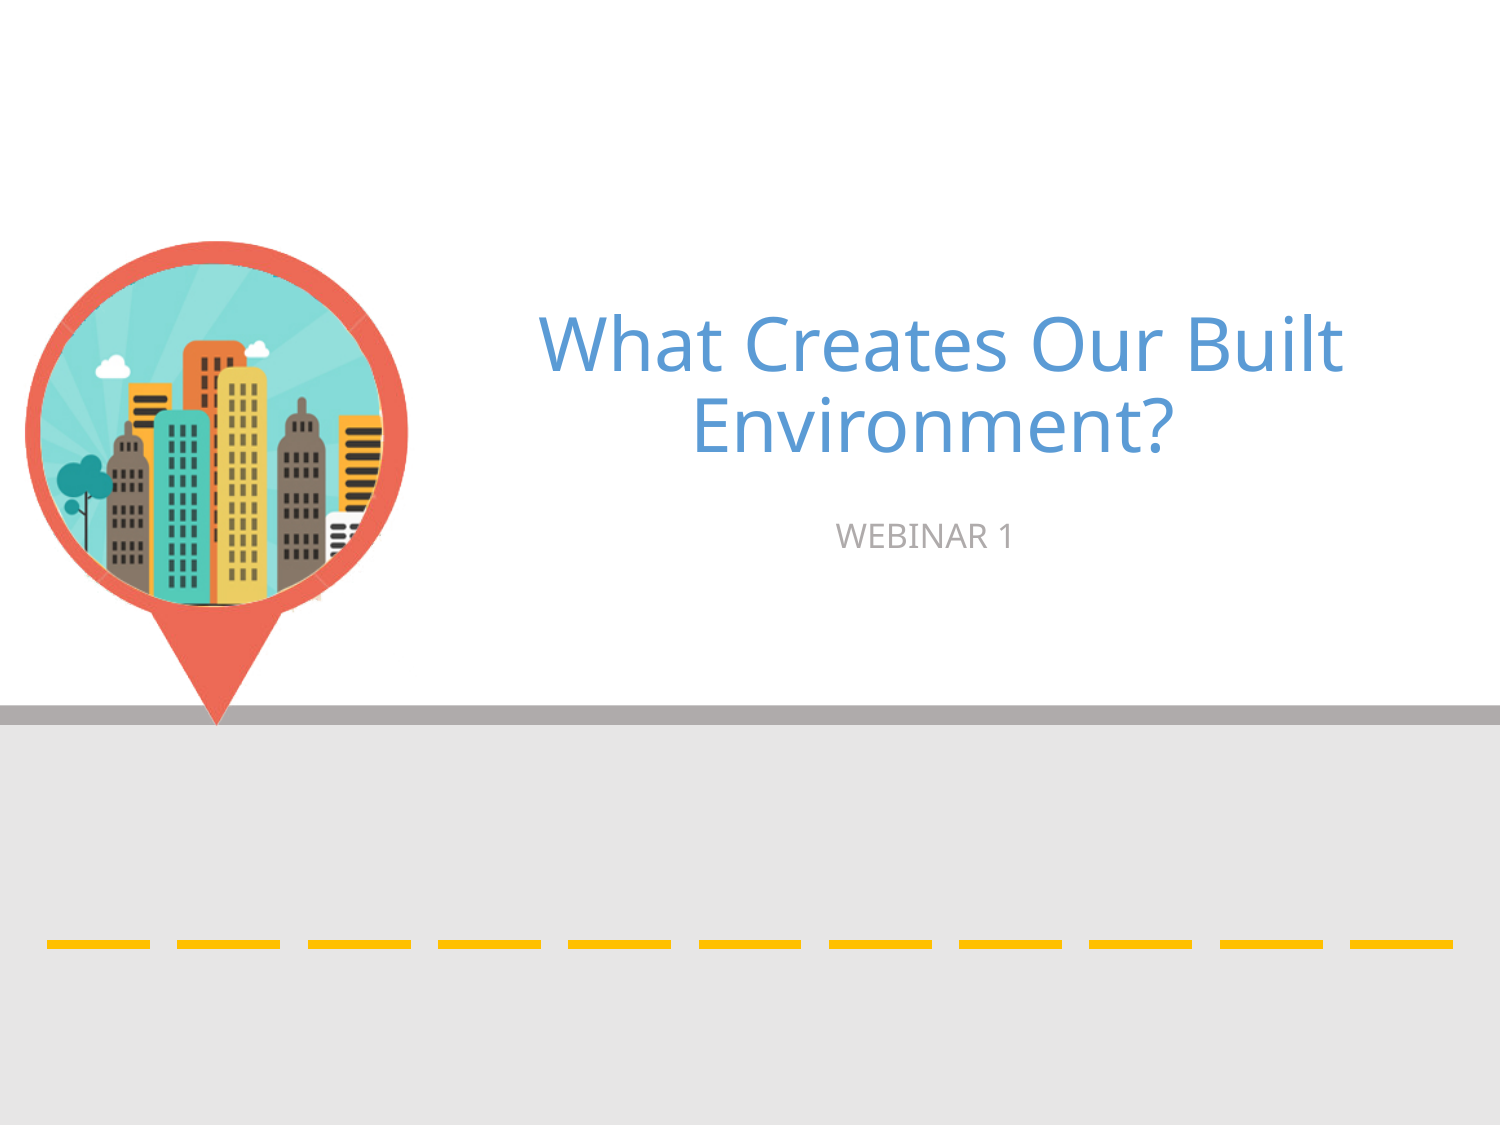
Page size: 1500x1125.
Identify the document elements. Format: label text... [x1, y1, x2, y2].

text_box [0, 725, 1500, 1125]
text_box What Creates Our Built Environment? [488, 262, 1402, 477]
text_box [488, 704, 1500, 725]
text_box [48, 940, 1452, 948]
subtitle WEBINAR 1 [791, 511, 1070, 564]
picture [0, 192, 488, 800]
